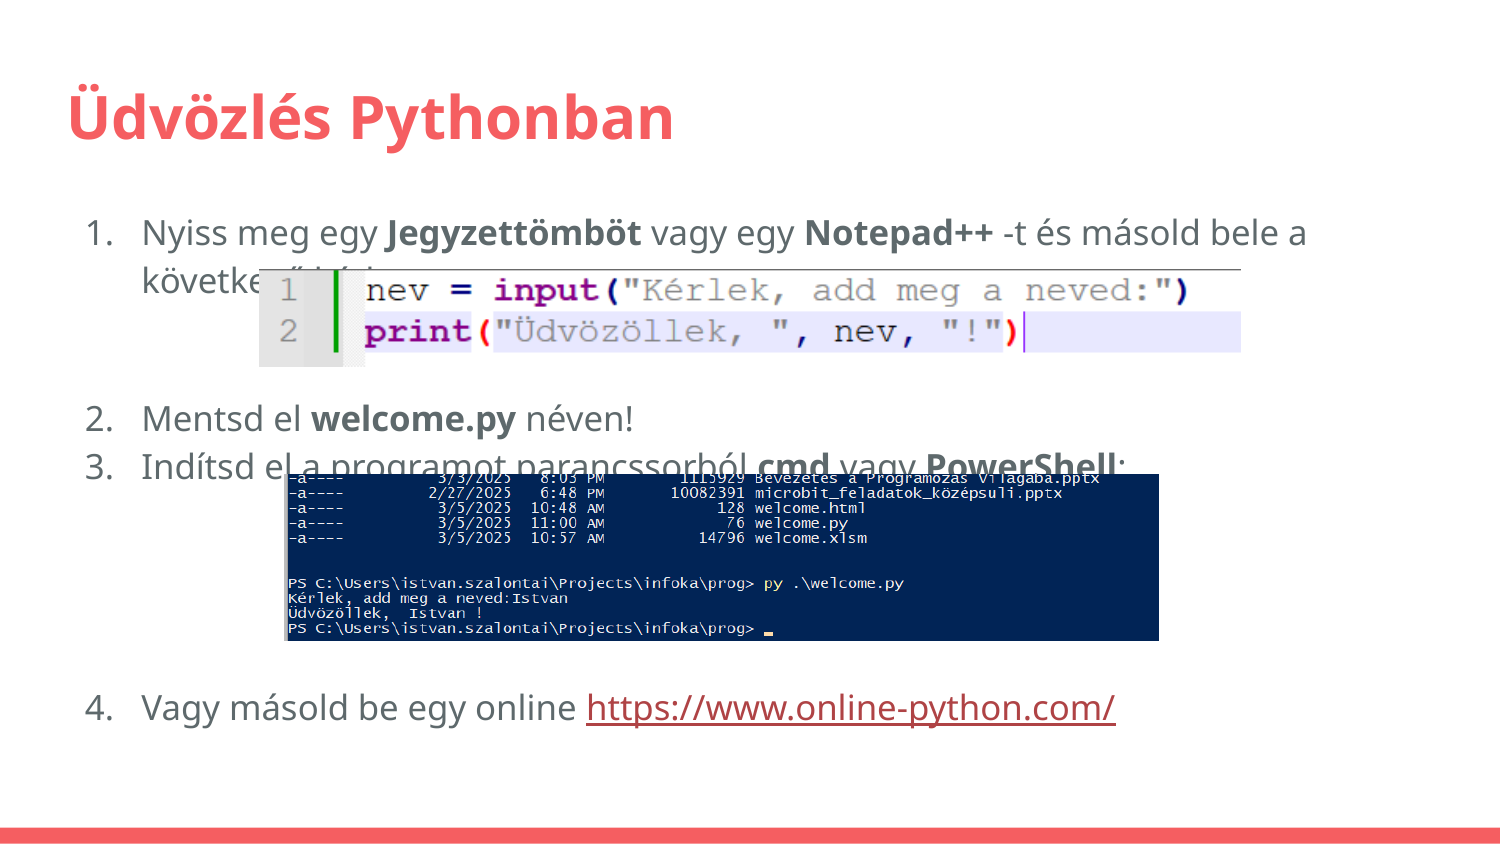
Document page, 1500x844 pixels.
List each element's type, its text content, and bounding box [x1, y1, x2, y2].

title Üdvözlés Pythonban [51, 64, 1449, 167]
picture [284, 474, 1160, 642]
list Nyiss meg egy Jegyzettömböt vagy egy Notepad++ -t és másold bele a következő kódot: Mentsd el welcome.py néven! Indítsd el a programot parancssorból cmd vagy PowerShell: Vagy másold be egy online https://www.online-python.com/ [51, 189, 1449, 750]
picture [258, 269, 1241, 367]
